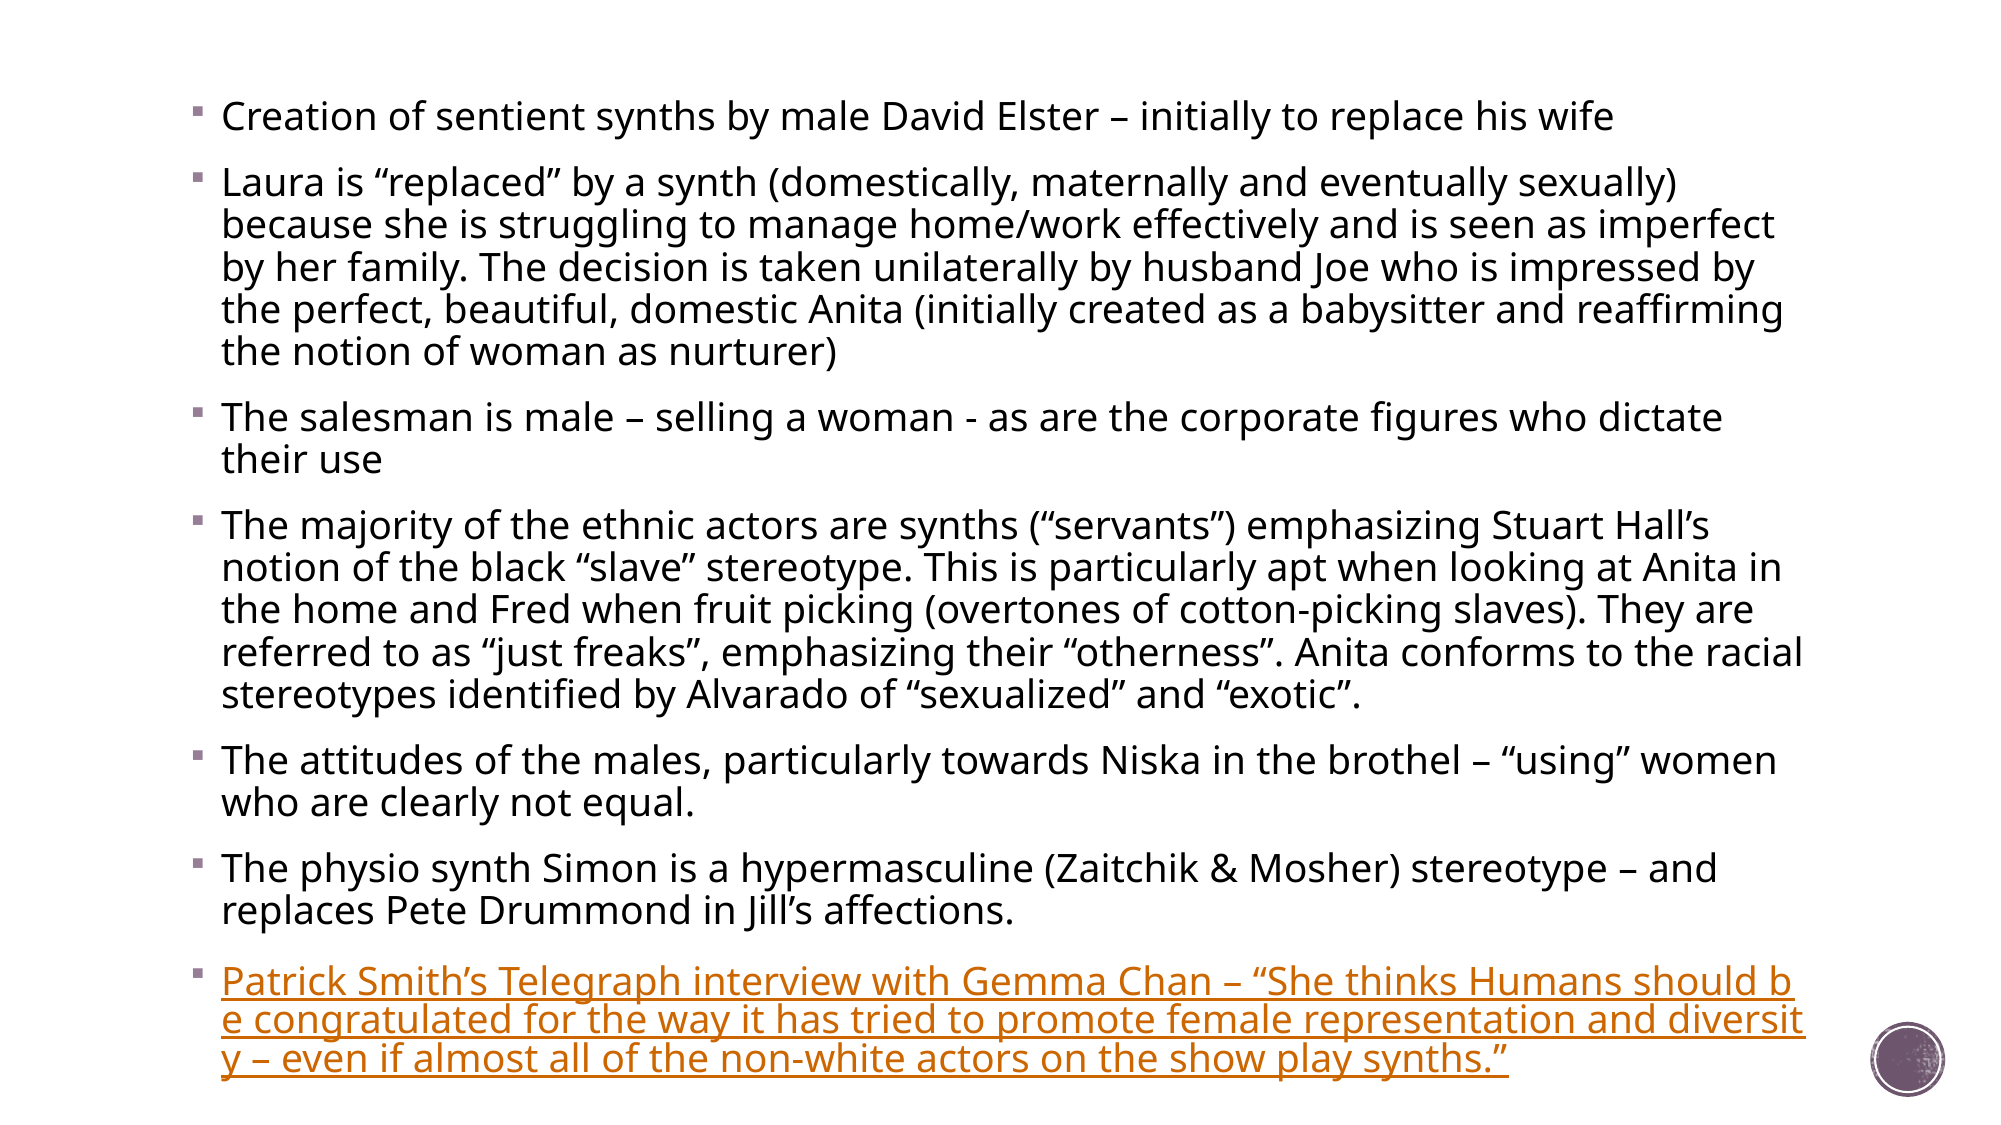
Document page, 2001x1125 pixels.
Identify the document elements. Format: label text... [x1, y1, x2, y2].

list Creation of sentient synths by male David Elster – initially to replace his wife Laura is “replaced” by a synth (domestically, maternally and eventually sexually) because she is struggling to manage home/work effectively and is seen as imperfect by her family. The decision is taken unilaterally by husband Joe who is impressed by the perfect, beautiful, domestic Anita (initially created as a babysitter and reaffirming the notion of woman as nurturer) The salesman is male – selling a woman - as are the corporate figures who dictate their use The majority of the ethnic actors are synths (“servants”) emphasizing Stuart Hall’s notion of the black “slave” stereotype. This is particularly apt when looking at Anita in the home and Fred when fruit picking (overtones of cotton-picking slaves). They are referred to as “just freaks”, emphasizing their “otherness”. Anita conforms to the racial stereotypes identified by Alvarado of “sexualized” and “exotic”. The attitudes of the males, particularly towards Niska in the brothel – “using” women who are clearly not equal. The physio synth Simon is a hypermasculine (Zaitchik & Mosher) stereotype – and replaces Pete Drummond in Jill’s affections. Patrick Smith’s Telegraph interview with Gemma Chan – “She thinks Humans should be congratulated for the way it has tried to promote female representation and diversity – even if almost all of the non-white actors on the show play synths.” [175, 89, 1826, 1013]
